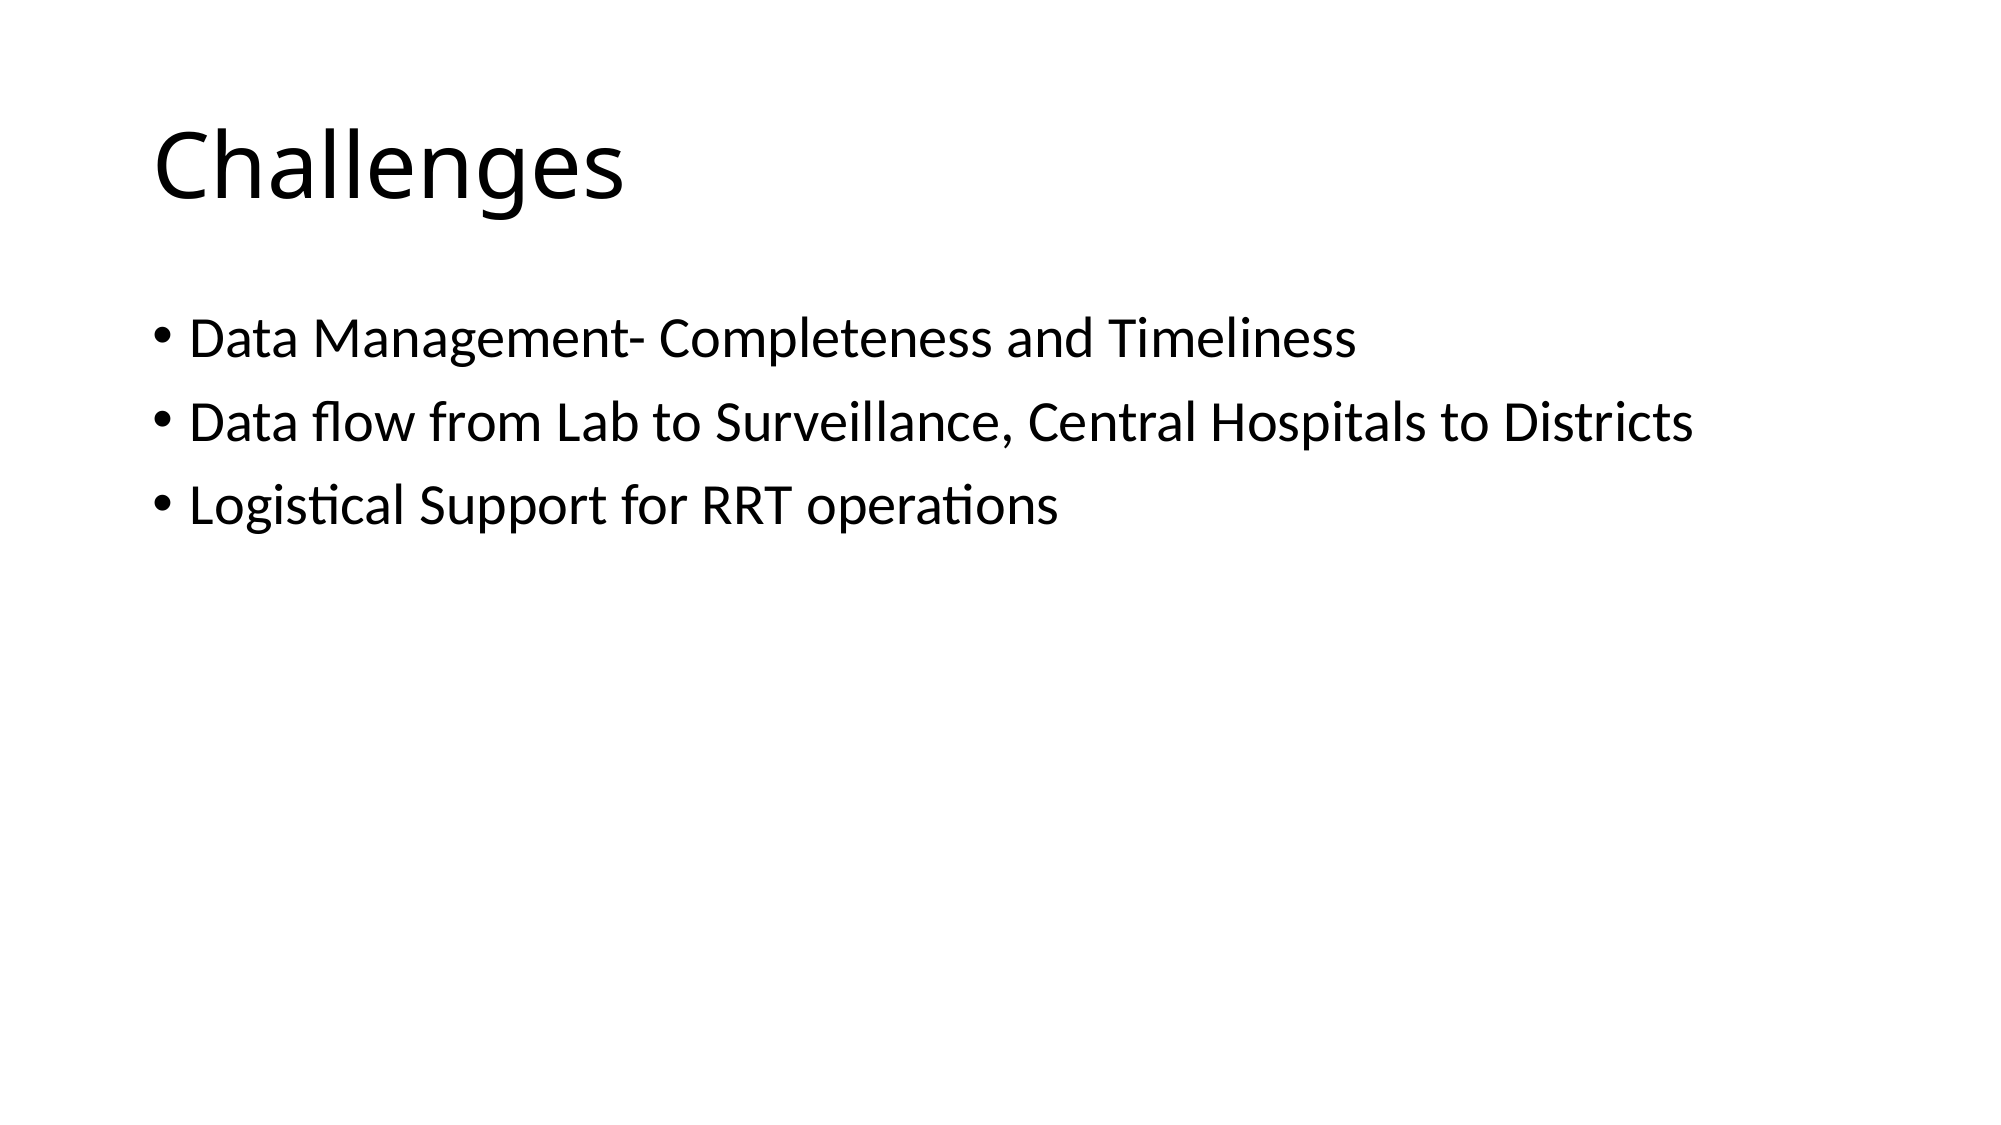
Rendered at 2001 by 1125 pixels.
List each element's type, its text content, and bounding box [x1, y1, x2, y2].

title Challenges [137, 59, 1863, 278]
list Data Management- Completeness and Timeliness Data flow from Lab to Surveillance, Central Hospitals to Districts Logistical Support for RRT operations [137, 299, 1863, 1014]
